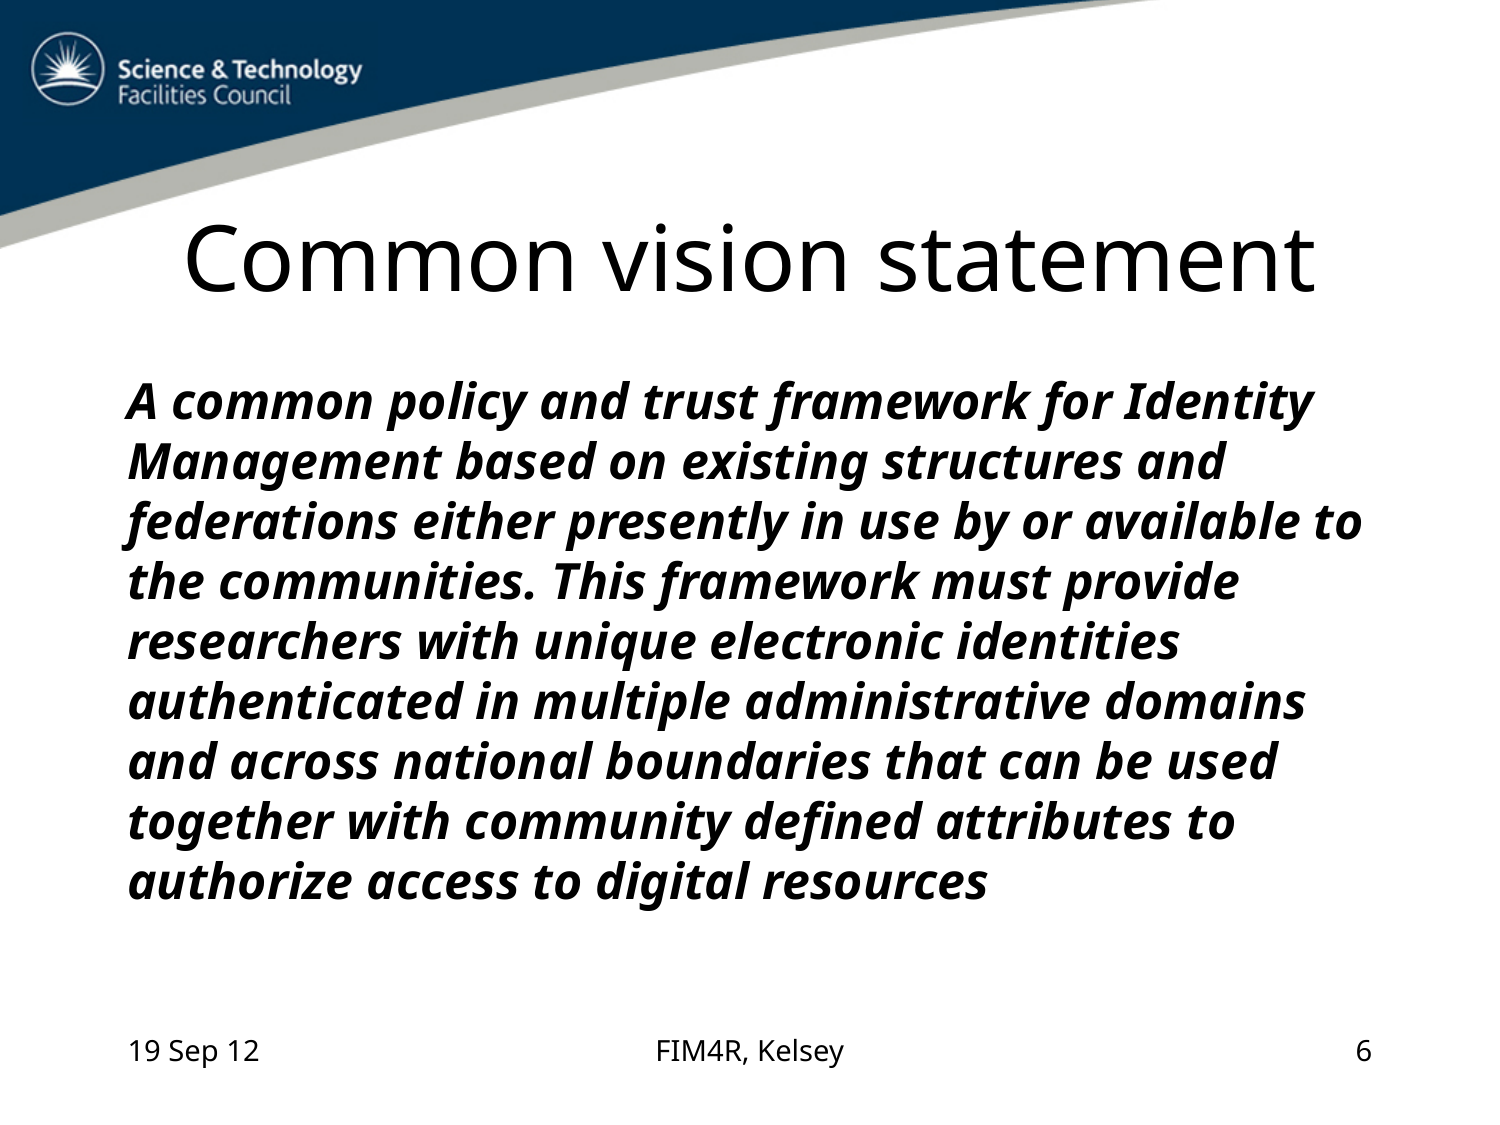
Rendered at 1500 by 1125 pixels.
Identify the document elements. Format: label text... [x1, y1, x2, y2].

title Common vision statement [111, 160, 1388, 349]
picture [0, 0, 1175, 249]
slide_number 6 [1074, 1024, 1388, 1101]
footer FIM4R, Kelsey [512, 1024, 988, 1101]
list A common policy and trust framework for Identity Management based on existing structures and federations either presently in use by or available to the communities. This framework must provide researchers with unique electronic identities authenticated in multiple administrative domains and across national boundaries that can be used together with community defined attributes to authorize access to digital resources [111, 361, 1388, 988]
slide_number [112, 1024, 426, 1101]
